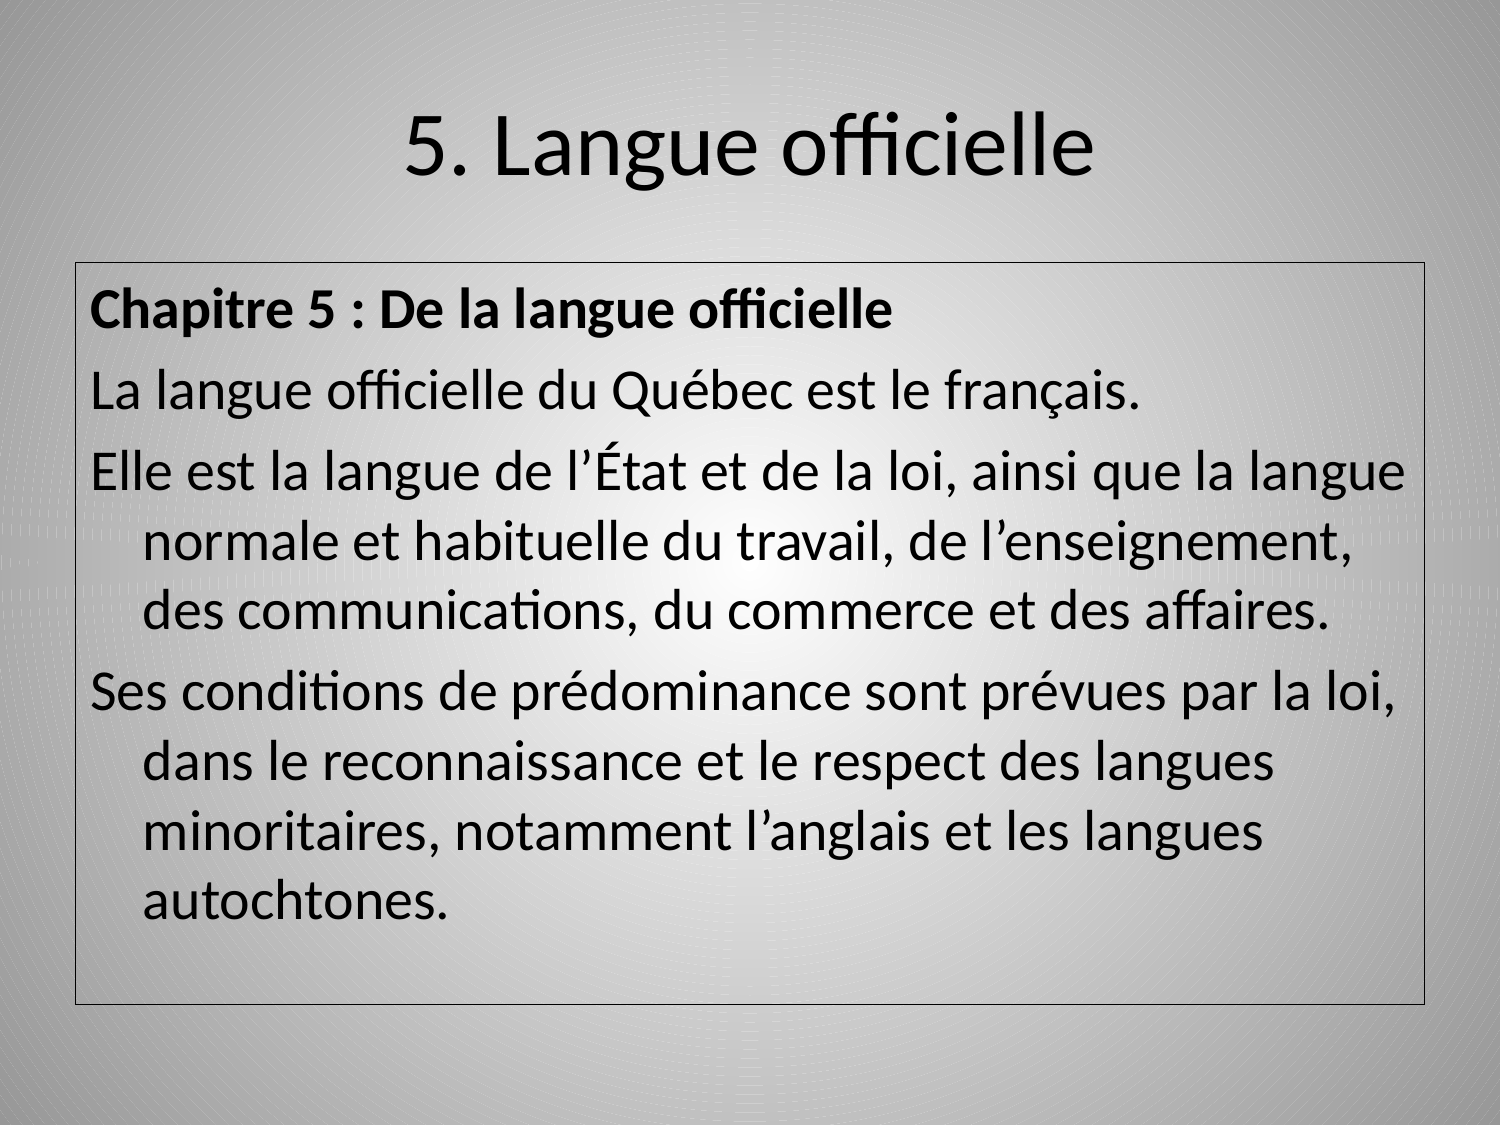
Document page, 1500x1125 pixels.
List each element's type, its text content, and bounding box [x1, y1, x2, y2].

title 5. Langue officielle [75, 45, 1425, 233]
list Chapitre 5 : De la langue officielle La langue officielle du Québec est le français. Elle est la langue de l’État et de la loi, ainsi que la langue normale et habituelle du travail, de l’enseignement, des communications, du commerce et des affaires. Ses conditions de prédominance sont prévues par la loi, dans le reconnaissance et le respect des langues minoritaires, notamment l’anglais et les langues autochtones. [75, 262, 1425, 1005]
